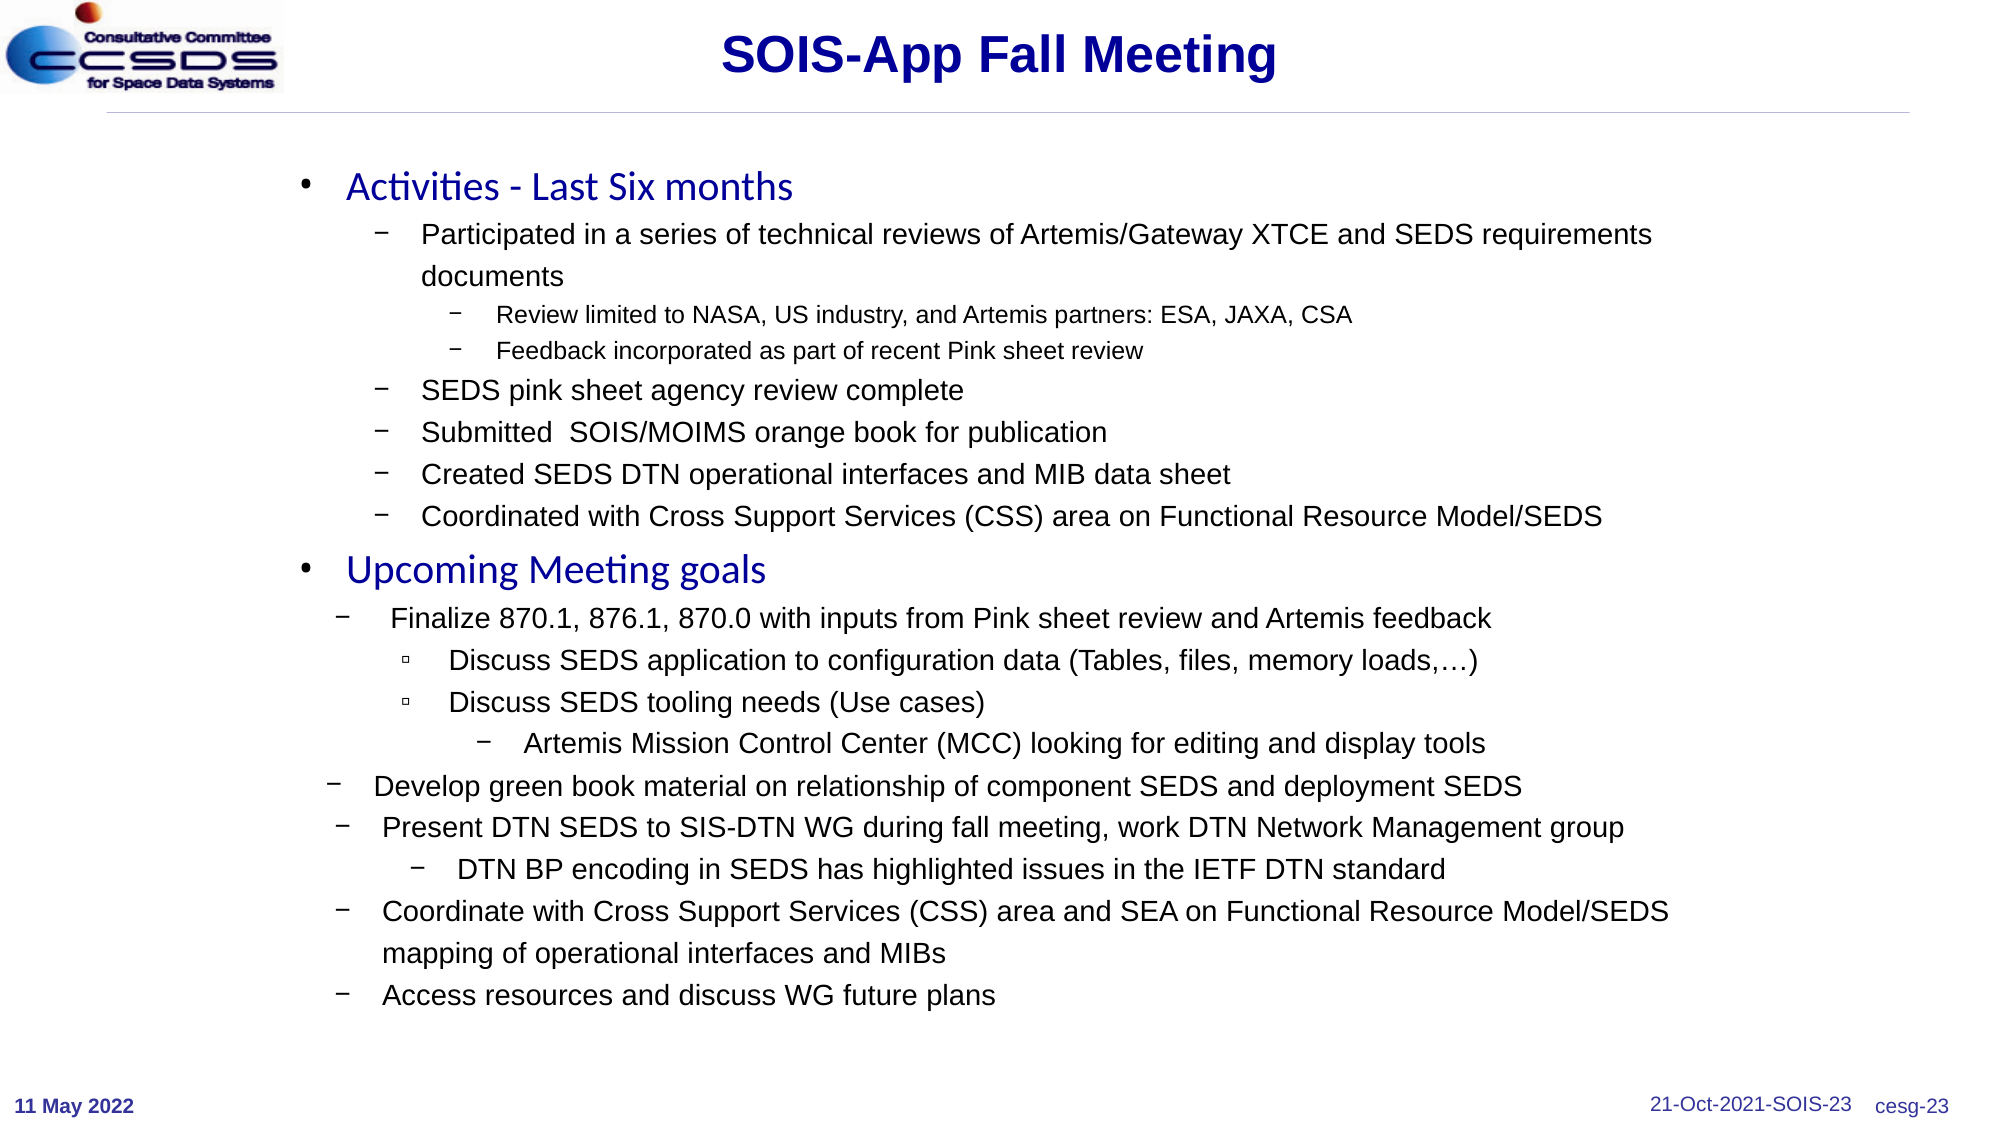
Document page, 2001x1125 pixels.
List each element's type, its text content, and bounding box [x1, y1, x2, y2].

picture [0, 0, 284, 94]
text_box Activities - Last Six months Participated in a series of technical reviews of Artemis/Gateway XTCE and SEDS requirements documents Review limited to NASA, US industry, and Artemis partners: ESA, JAXA, CSA Feedback incorporated as part of recent Pink sheet review SEDS pink sheet agency review complete Submitted SOIS/MOIMS orange book for publication Created SEDS DTN operational interfaces and MIB data sheet Coordinated with Cross Support Services (CSS) area on Functional Resource Model/SEDS Upcoming Meeting goals Finalize 870.1, 876.1, 870.0 with inputs from Pink sheet review and Artemis feedback Discuss SEDS application to configuration data (Tables, files, memory loads,…) Discuss SEDS tooling needs (Use cases) Artemis Mission Control Center (MCC) looking for editing and display tools Develop green book material on relationship of component SEDS and deployment SEDS Present DTN SEDS to SIS-DTN WG during fall meeting, work DTN Network Management group DTN BP encoding in SEDS has highlighted issues in the IETF DTN standard Coordinate with Cross Support Services (CSS) area and SEA on Functional Resource Model/SEDS mapping of operational interfaces and MIBs Access resources and discuss WG future plans [290, 140, 1706, 1026]
title SOIS-App Fall Meeting [324, 20, 1675, 91]
